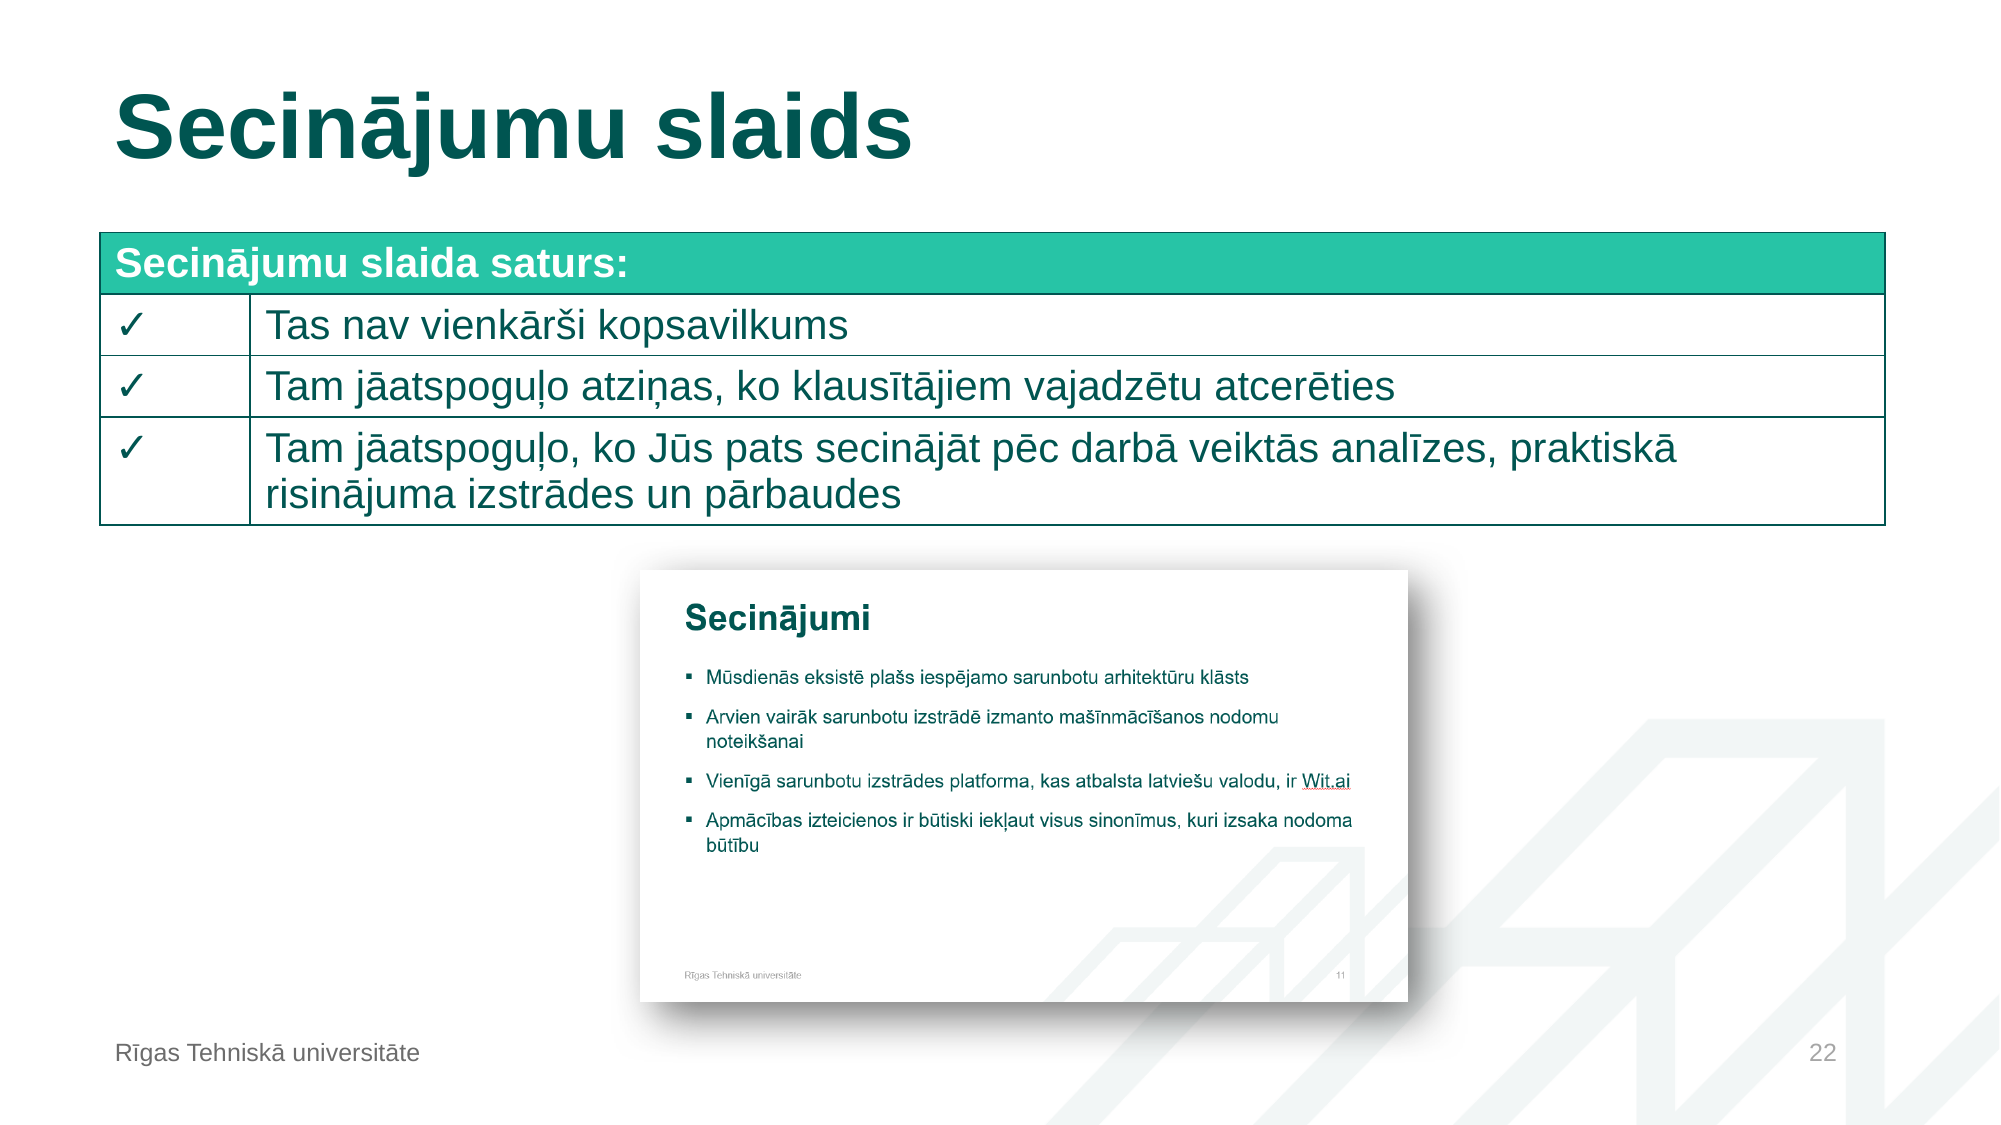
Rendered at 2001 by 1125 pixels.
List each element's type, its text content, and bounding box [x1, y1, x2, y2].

table_cell ✓ [101, 356, 249, 416]
table_cell ✓ [101, 418, 249, 524]
slide_number Rīgas Tehniskā universitāte [99, 1028, 641, 1089]
table_header Secinājumu slaida saturs: [101, 233, 1884, 293]
table_cell Tas nav vienkārši kopsavilkums [251, 295, 1884, 355]
table_cell Tam jāatspoguļo atziņas, ko klausītājiem vajadzētu atcerēties [251, 356, 1884, 416]
title Secinājumu slaids [99, 59, 1900, 187]
picture [0, 0, 2000, 1125]
table_cell ✓ [101, 295, 249, 355]
table_cell Tam jāatspoguļo, ko Jūs pats secinājāt pēc darbā veiktās analīzes, praktiskā risinājuma izstrādes un pārbaudes [251, 418, 1884, 524]
